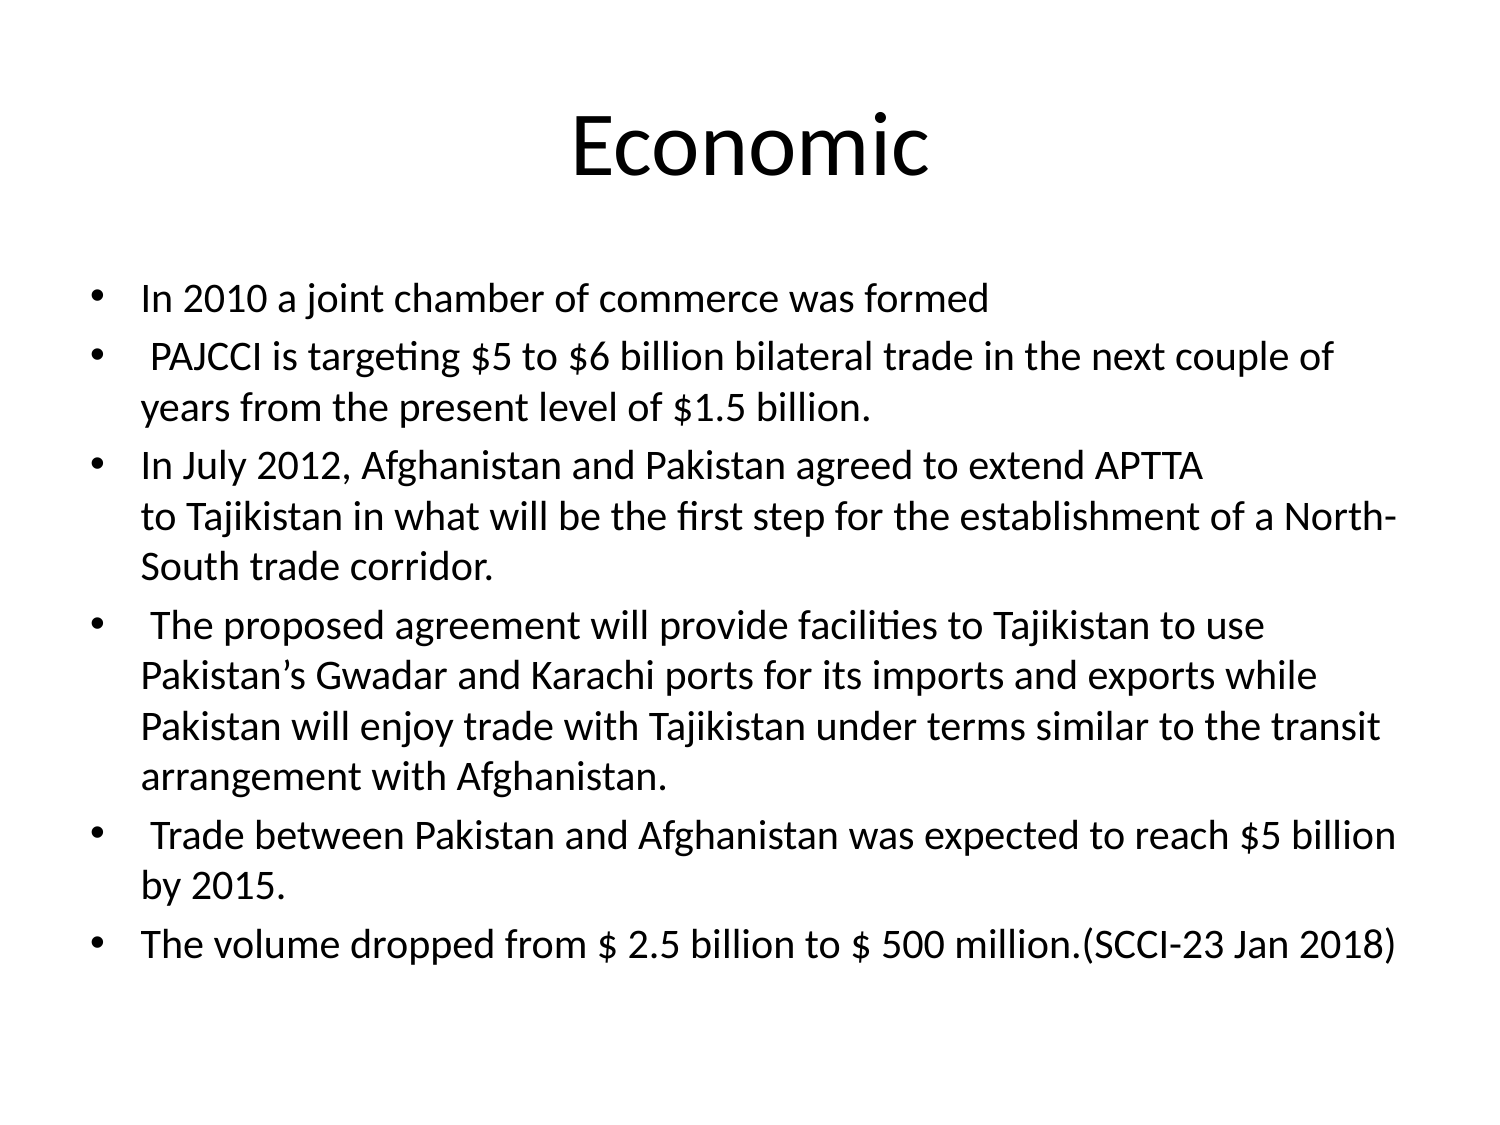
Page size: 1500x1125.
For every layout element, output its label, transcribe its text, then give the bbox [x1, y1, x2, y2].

list In 2010 a joint chamber of commerce was formed PAJCCI is targeting $5 to $6 billion bilateral trade in the next couple of years from the present level of $1.5 billion. In July 2012, Afghanistan and Pakistan agreed to extend APTTA to Tajikistan in what will be the first step for the establishment of a North-South trade corridor. The proposed agreement will provide facilities to Tajikistan to use Pakistan’s Gwadar and Karachi ports for its imports and exports while Pakistan will enjoy trade with Tajikistan under terms similar to the transit arrangement with Afghanistan. Trade between Pakistan and Afghanistan was expected to reach $5 billion by 2015. The volume dropped from $ 2.5 billion to $ 500 million.(SCCI-23 Jan 2018) [75, 262, 1425, 1005]
title Economic [75, 45, 1425, 233]
